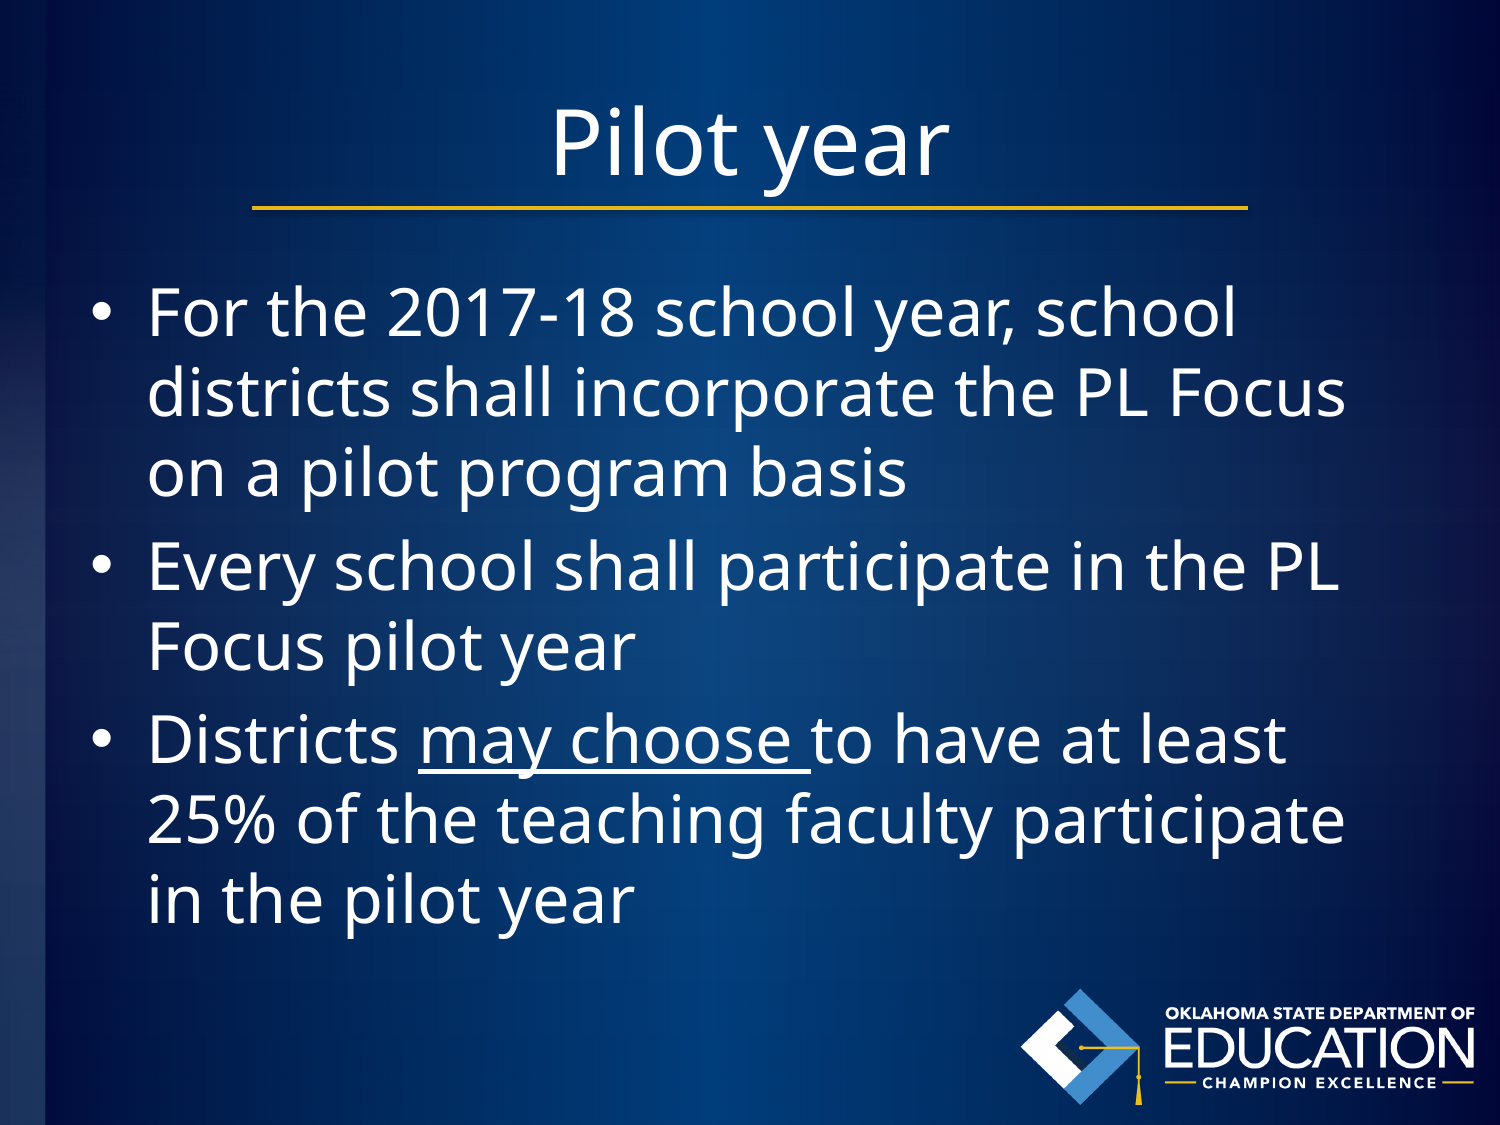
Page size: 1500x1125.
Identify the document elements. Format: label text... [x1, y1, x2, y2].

picture [0, 0, 1500, 1125]
list For the 2017-18 school year, school districts shall incorporate the PL Focus on a pilot program basis Every school shall participate in the PL Focus pilot year Districts may choose to have at least 25% of the teaching faculty participate in the pilot year [75, 262, 1425, 1005]
title Pilot year [75, 45, 1425, 233]
